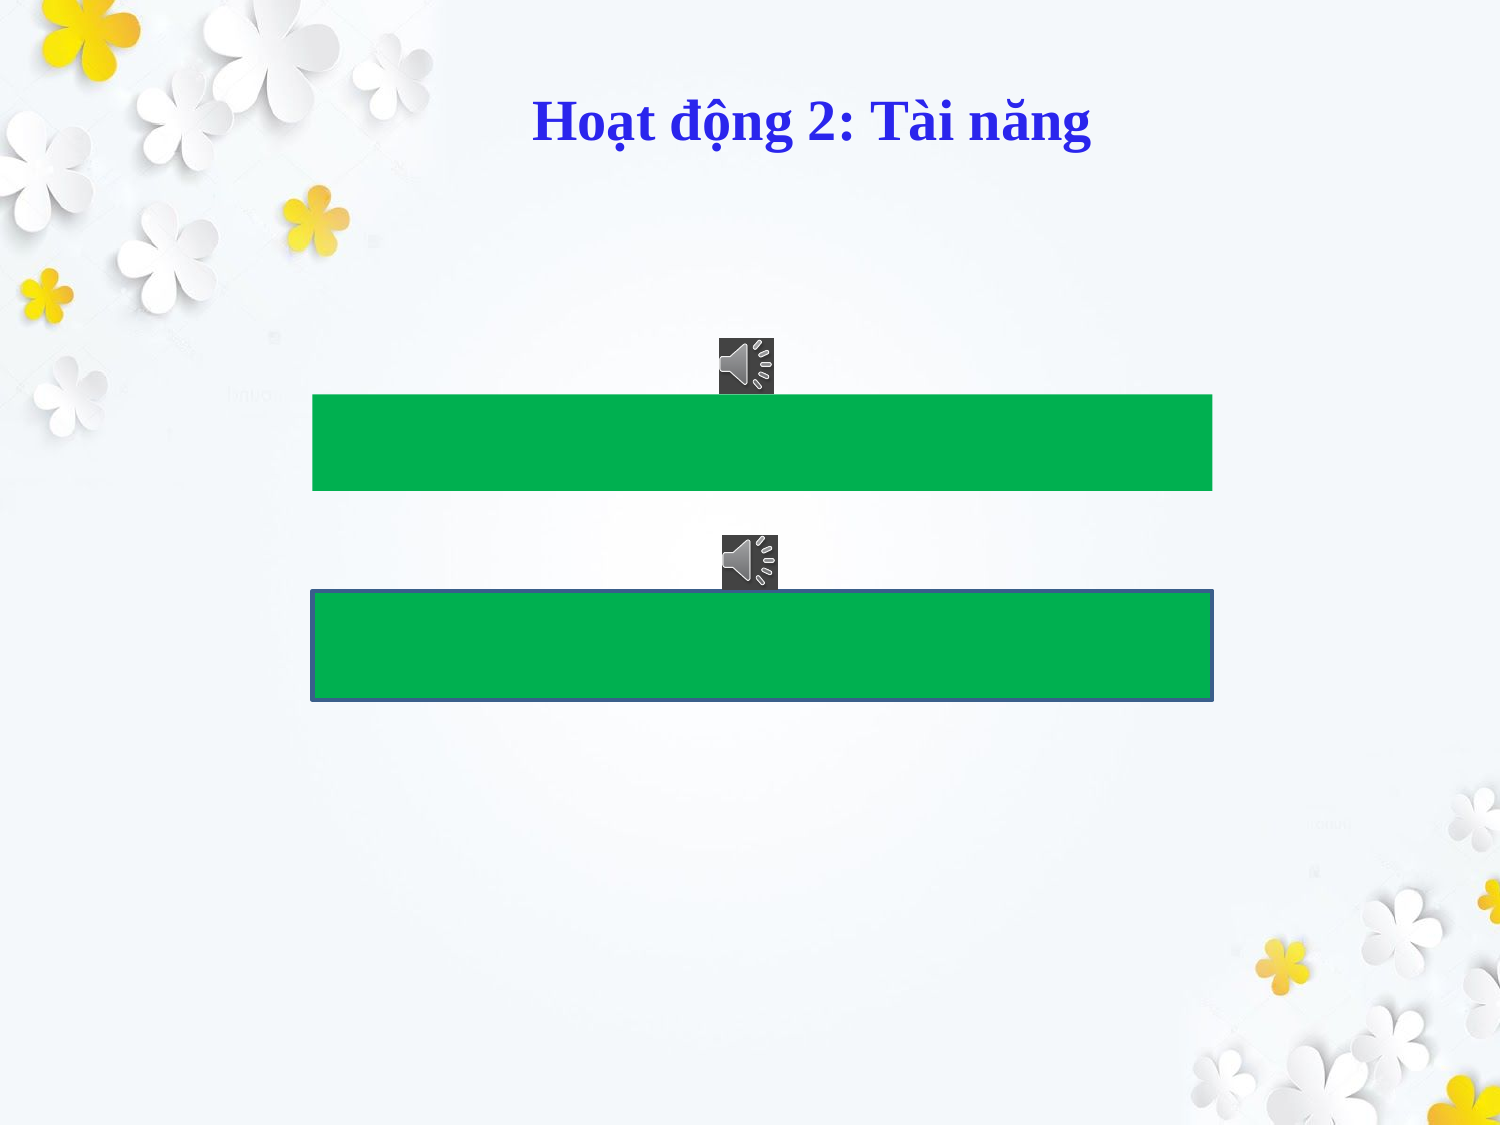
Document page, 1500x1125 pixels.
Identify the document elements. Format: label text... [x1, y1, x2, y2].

text_box [310, 589, 1214, 702]
subtitle Hoạt động 2: Tài năng [174, 75, 1450, 200]
text_box [310, 392, 1214, 493]
picture [0, 0, 1500, 1125]
